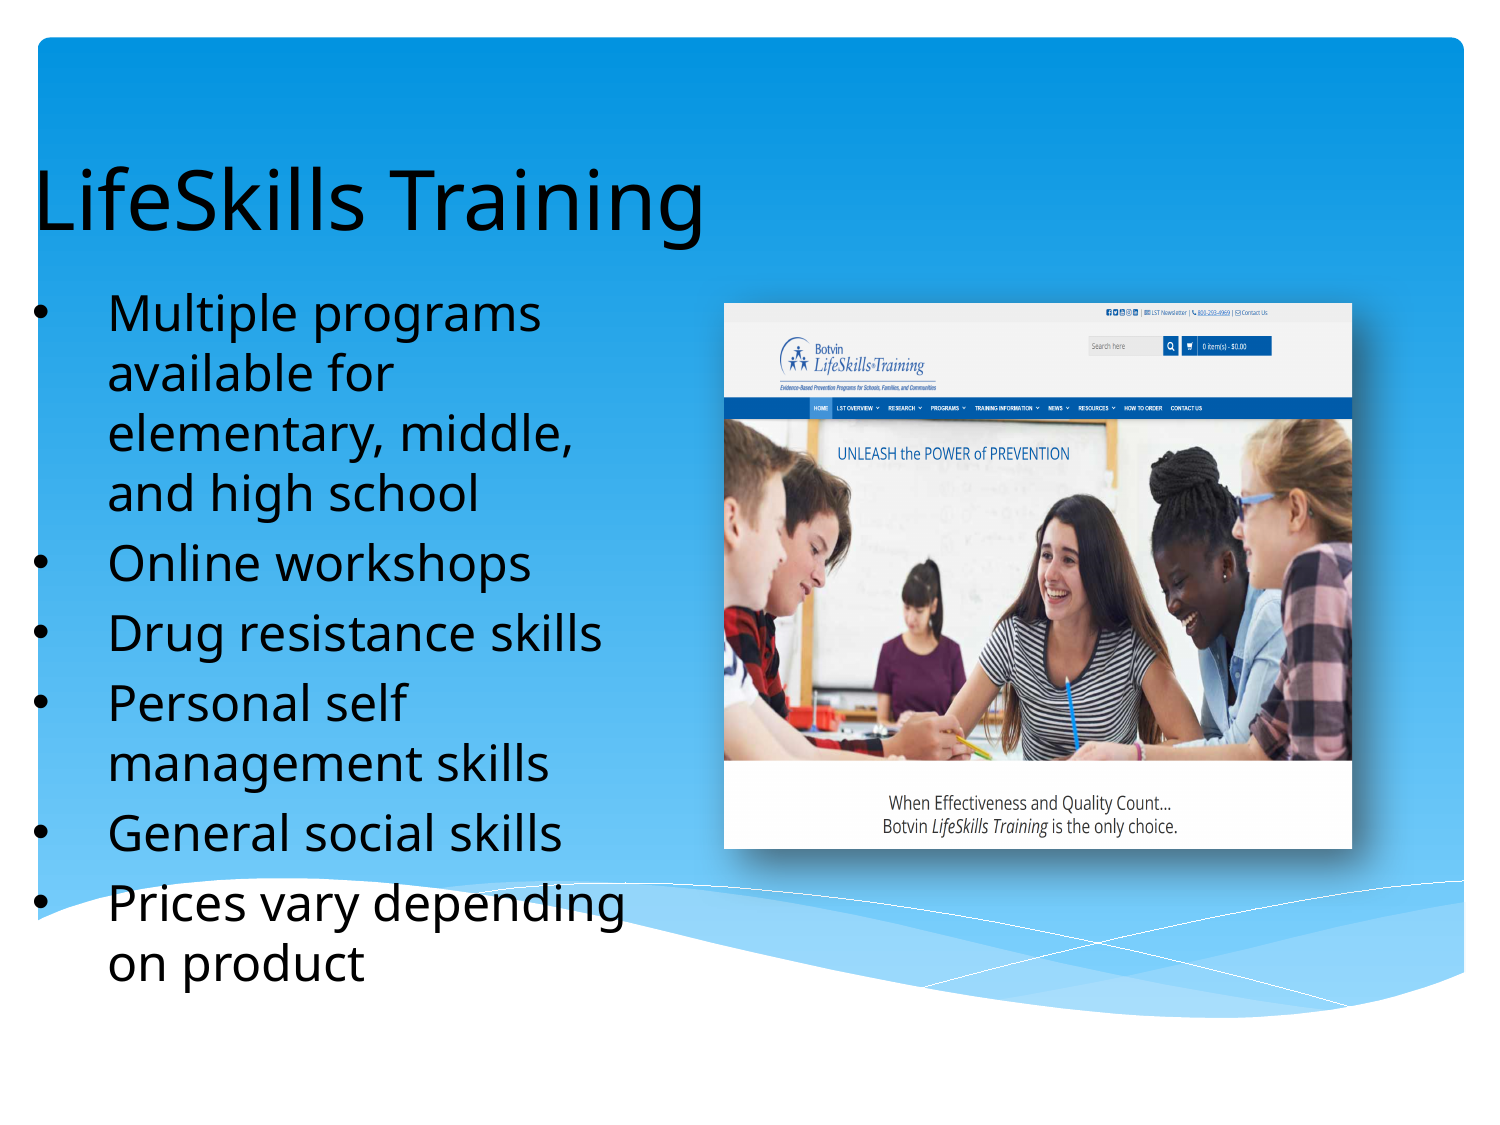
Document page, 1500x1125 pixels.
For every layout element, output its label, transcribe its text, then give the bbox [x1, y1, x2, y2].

title LifeSkills Training [17, 70, 725, 255]
subtitle Multiple programs available for elementary, middle, and high school Online workshops Drug resistance skills Personal self management skills General social skills Prices vary depending on product [17, 273, 661, 909]
picture [723, 303, 1353, 850]
